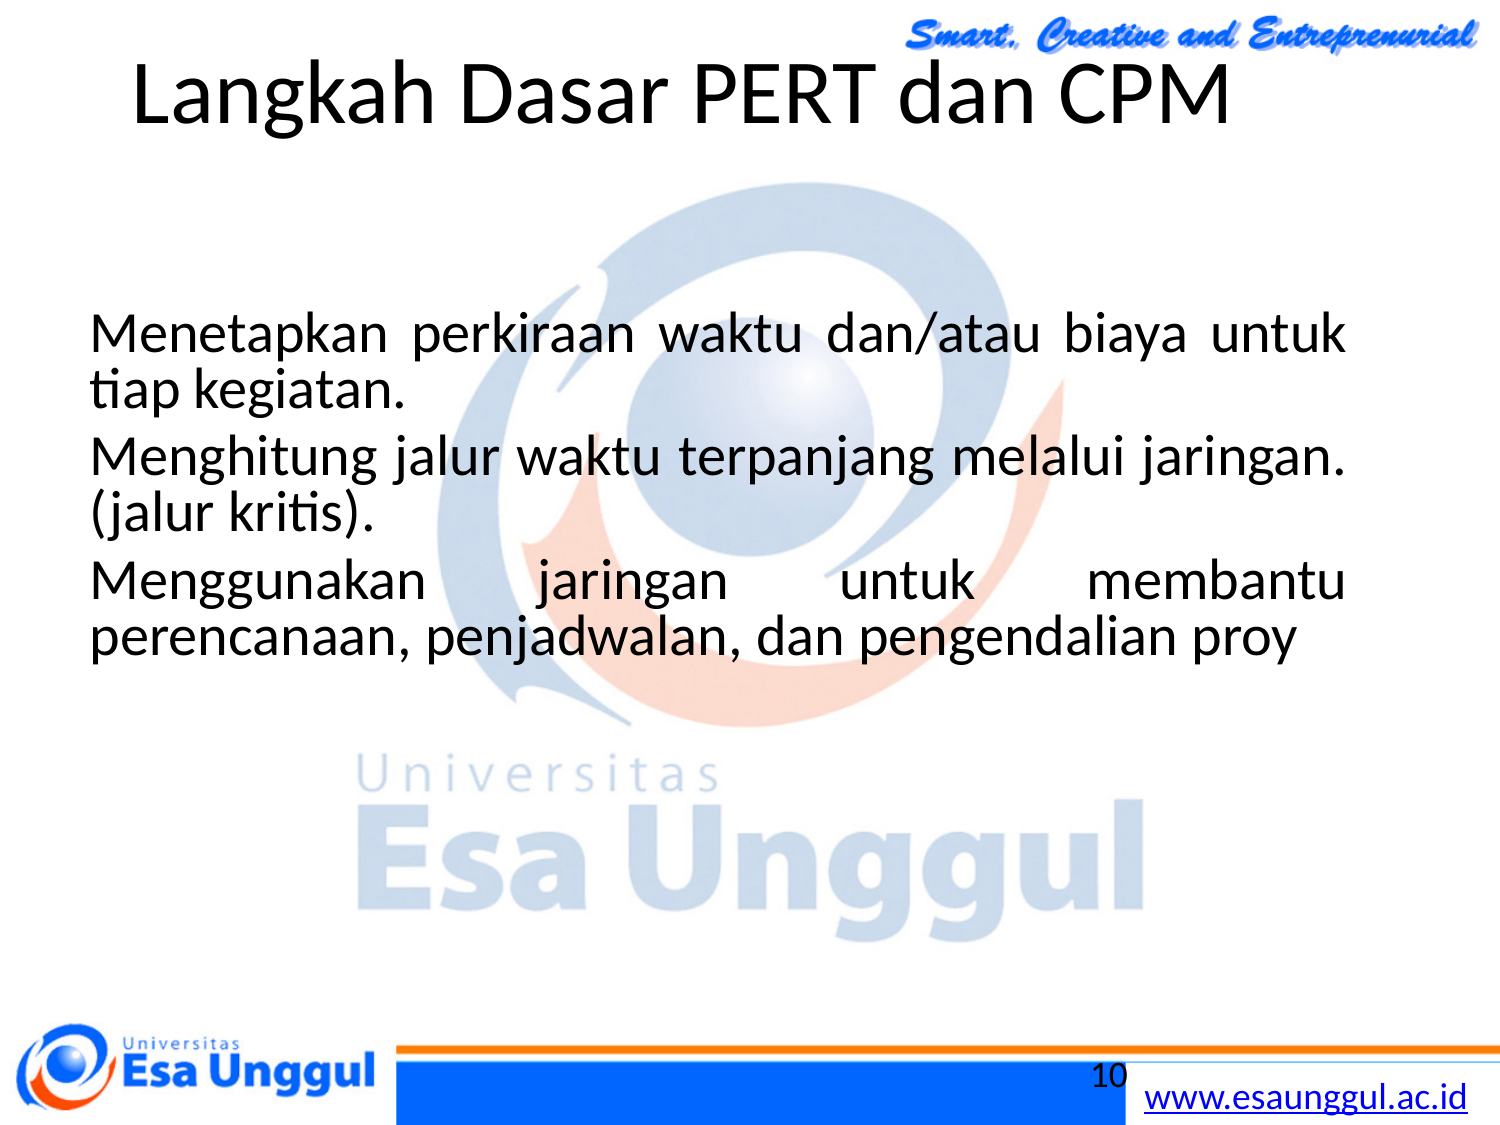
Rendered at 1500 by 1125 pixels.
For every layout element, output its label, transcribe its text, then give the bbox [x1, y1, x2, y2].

list Menetapkan perkiraan waktu dan/atau biaya untuk tiap kegiatan. Menghitung jalur waktu terpanjang melalui jaringan. (jalur kritis). Menggunakan jaringan untuk membantu perencanaan, penjadwalan, dan pengendalian proy [75, 299, 1363, 900]
slide_number 10 [1074, 1042, 1425, 1103]
title Langkah Dasar PERT dan CPM [0, 24, 1400, 288]
picture [0, 0, 1500, 1125]
